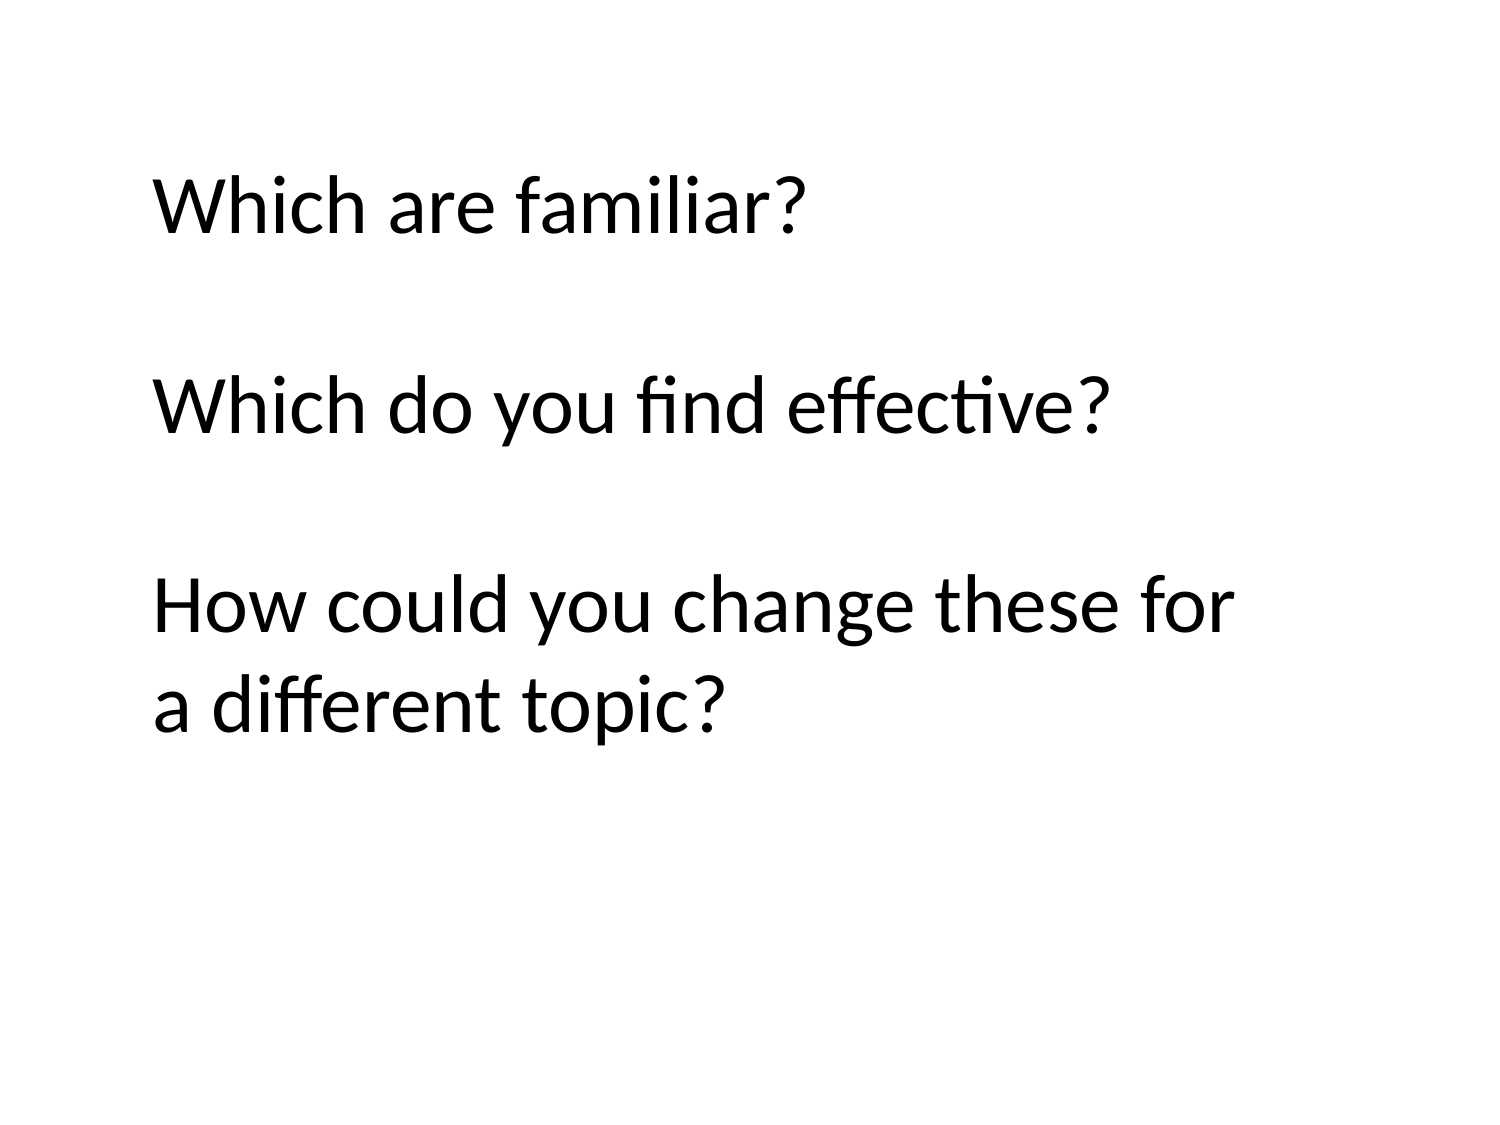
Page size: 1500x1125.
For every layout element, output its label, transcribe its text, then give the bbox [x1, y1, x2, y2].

text_box Which are familiar? Which do you find effective? How could you change these for a different topic? [138, 142, 1293, 957]
